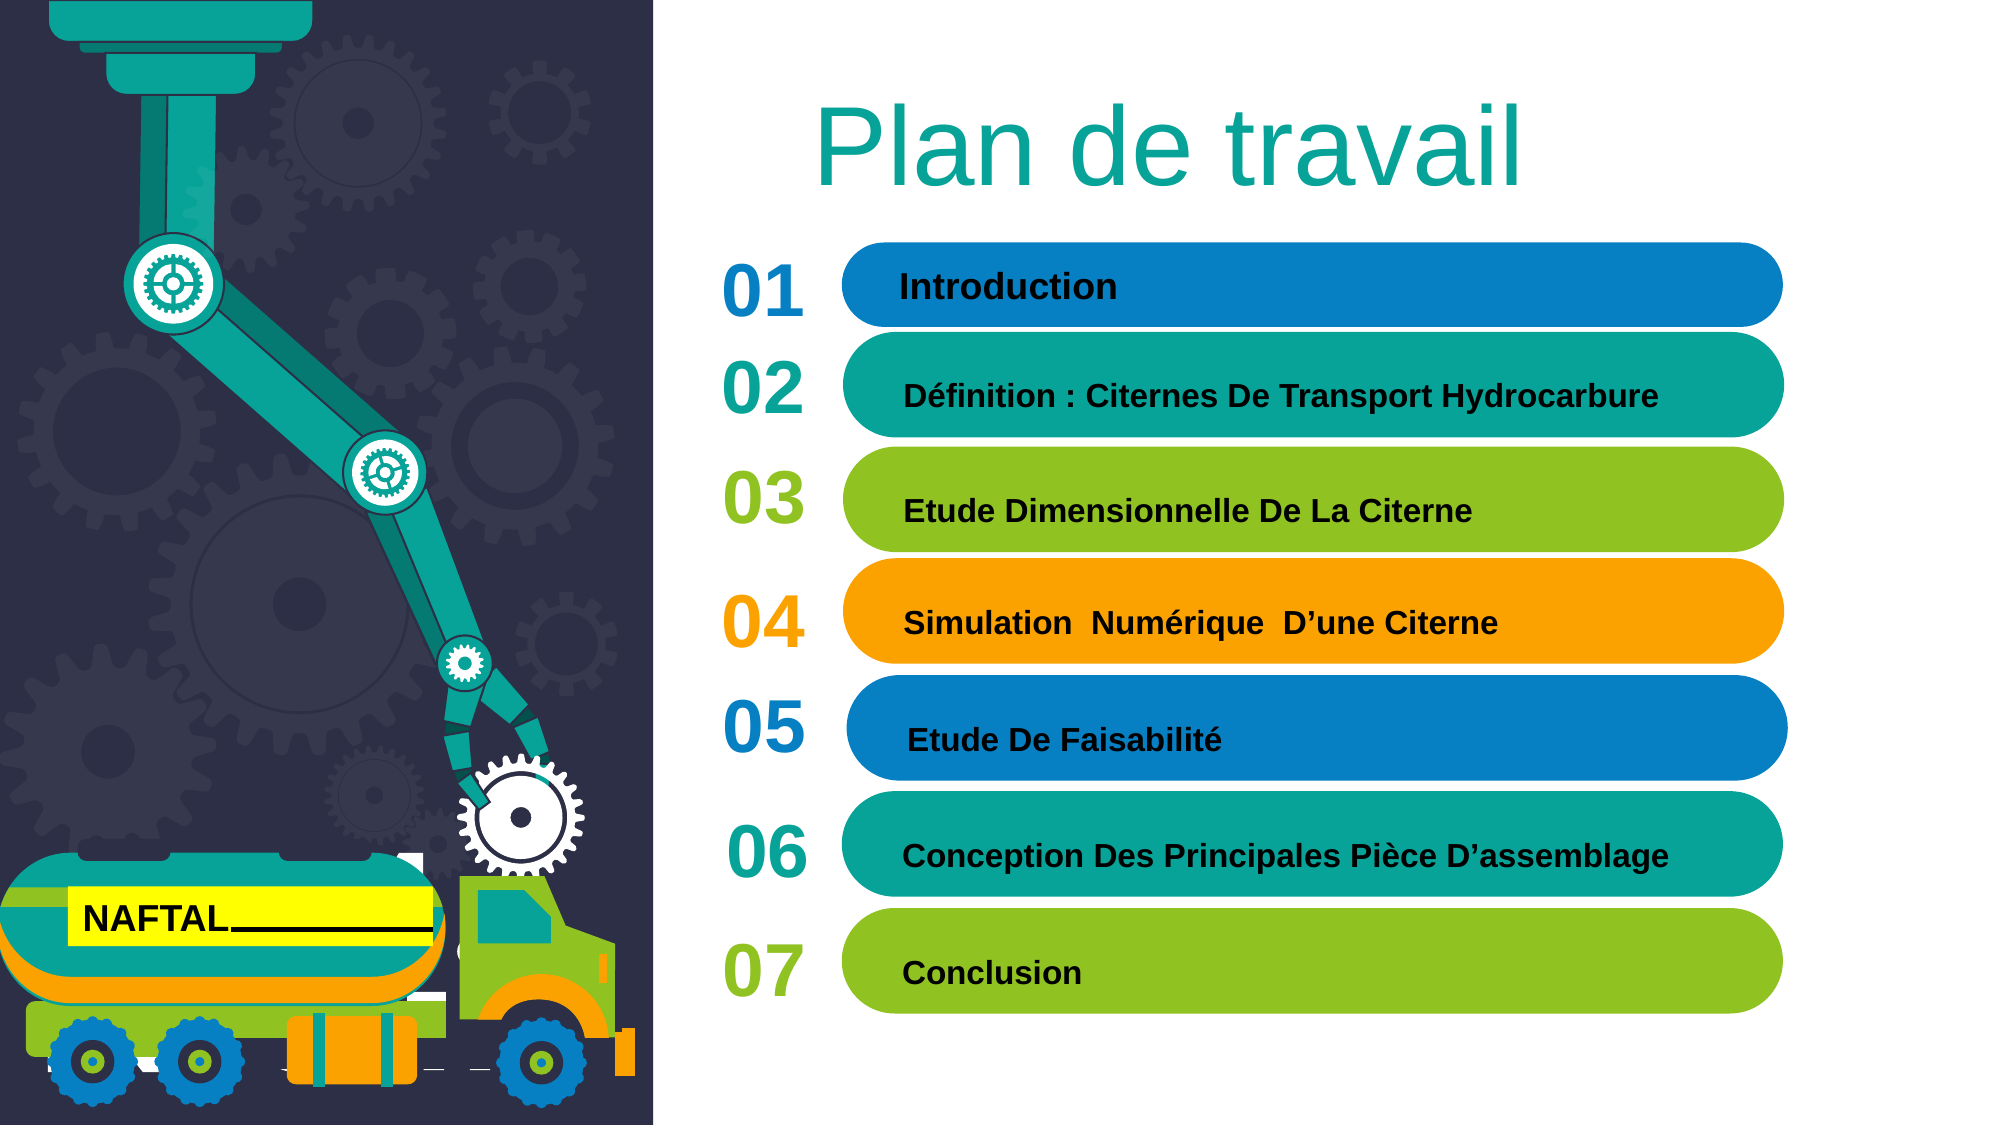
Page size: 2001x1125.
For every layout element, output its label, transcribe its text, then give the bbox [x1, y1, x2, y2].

text_box Etude Dimensionnelle De La Citerne [843, 446, 1785, 553]
text_box 05 [685, 670, 843, 776]
text_box Etude De Faisabilité [846, 675, 1788, 781]
text_box 03 [685, 441, 843, 546]
text_box 02 [684, 331, 842, 436]
text_box 04 [684, 564, 842, 670]
text_box Conclusion [841, 908, 1783, 1014]
text_box Conception Des Principales Pièce D’assemblage [841, 791, 1783, 897]
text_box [0, 838, 636, 1109]
text_box Introduction [841, 242, 1783, 327]
text_box 07 [685, 913, 843, 1019]
text_box Plan de travail [798, 65, 1882, 215]
text_box 06 [689, 794, 847, 900]
text_box Définition : Citernes De Transport Hydrocarbure [843, 331, 1785, 438]
text_box 01 [684, 234, 842, 331]
text_box Simulation Numérique D’une Citerne [843, 558, 1785, 664]
